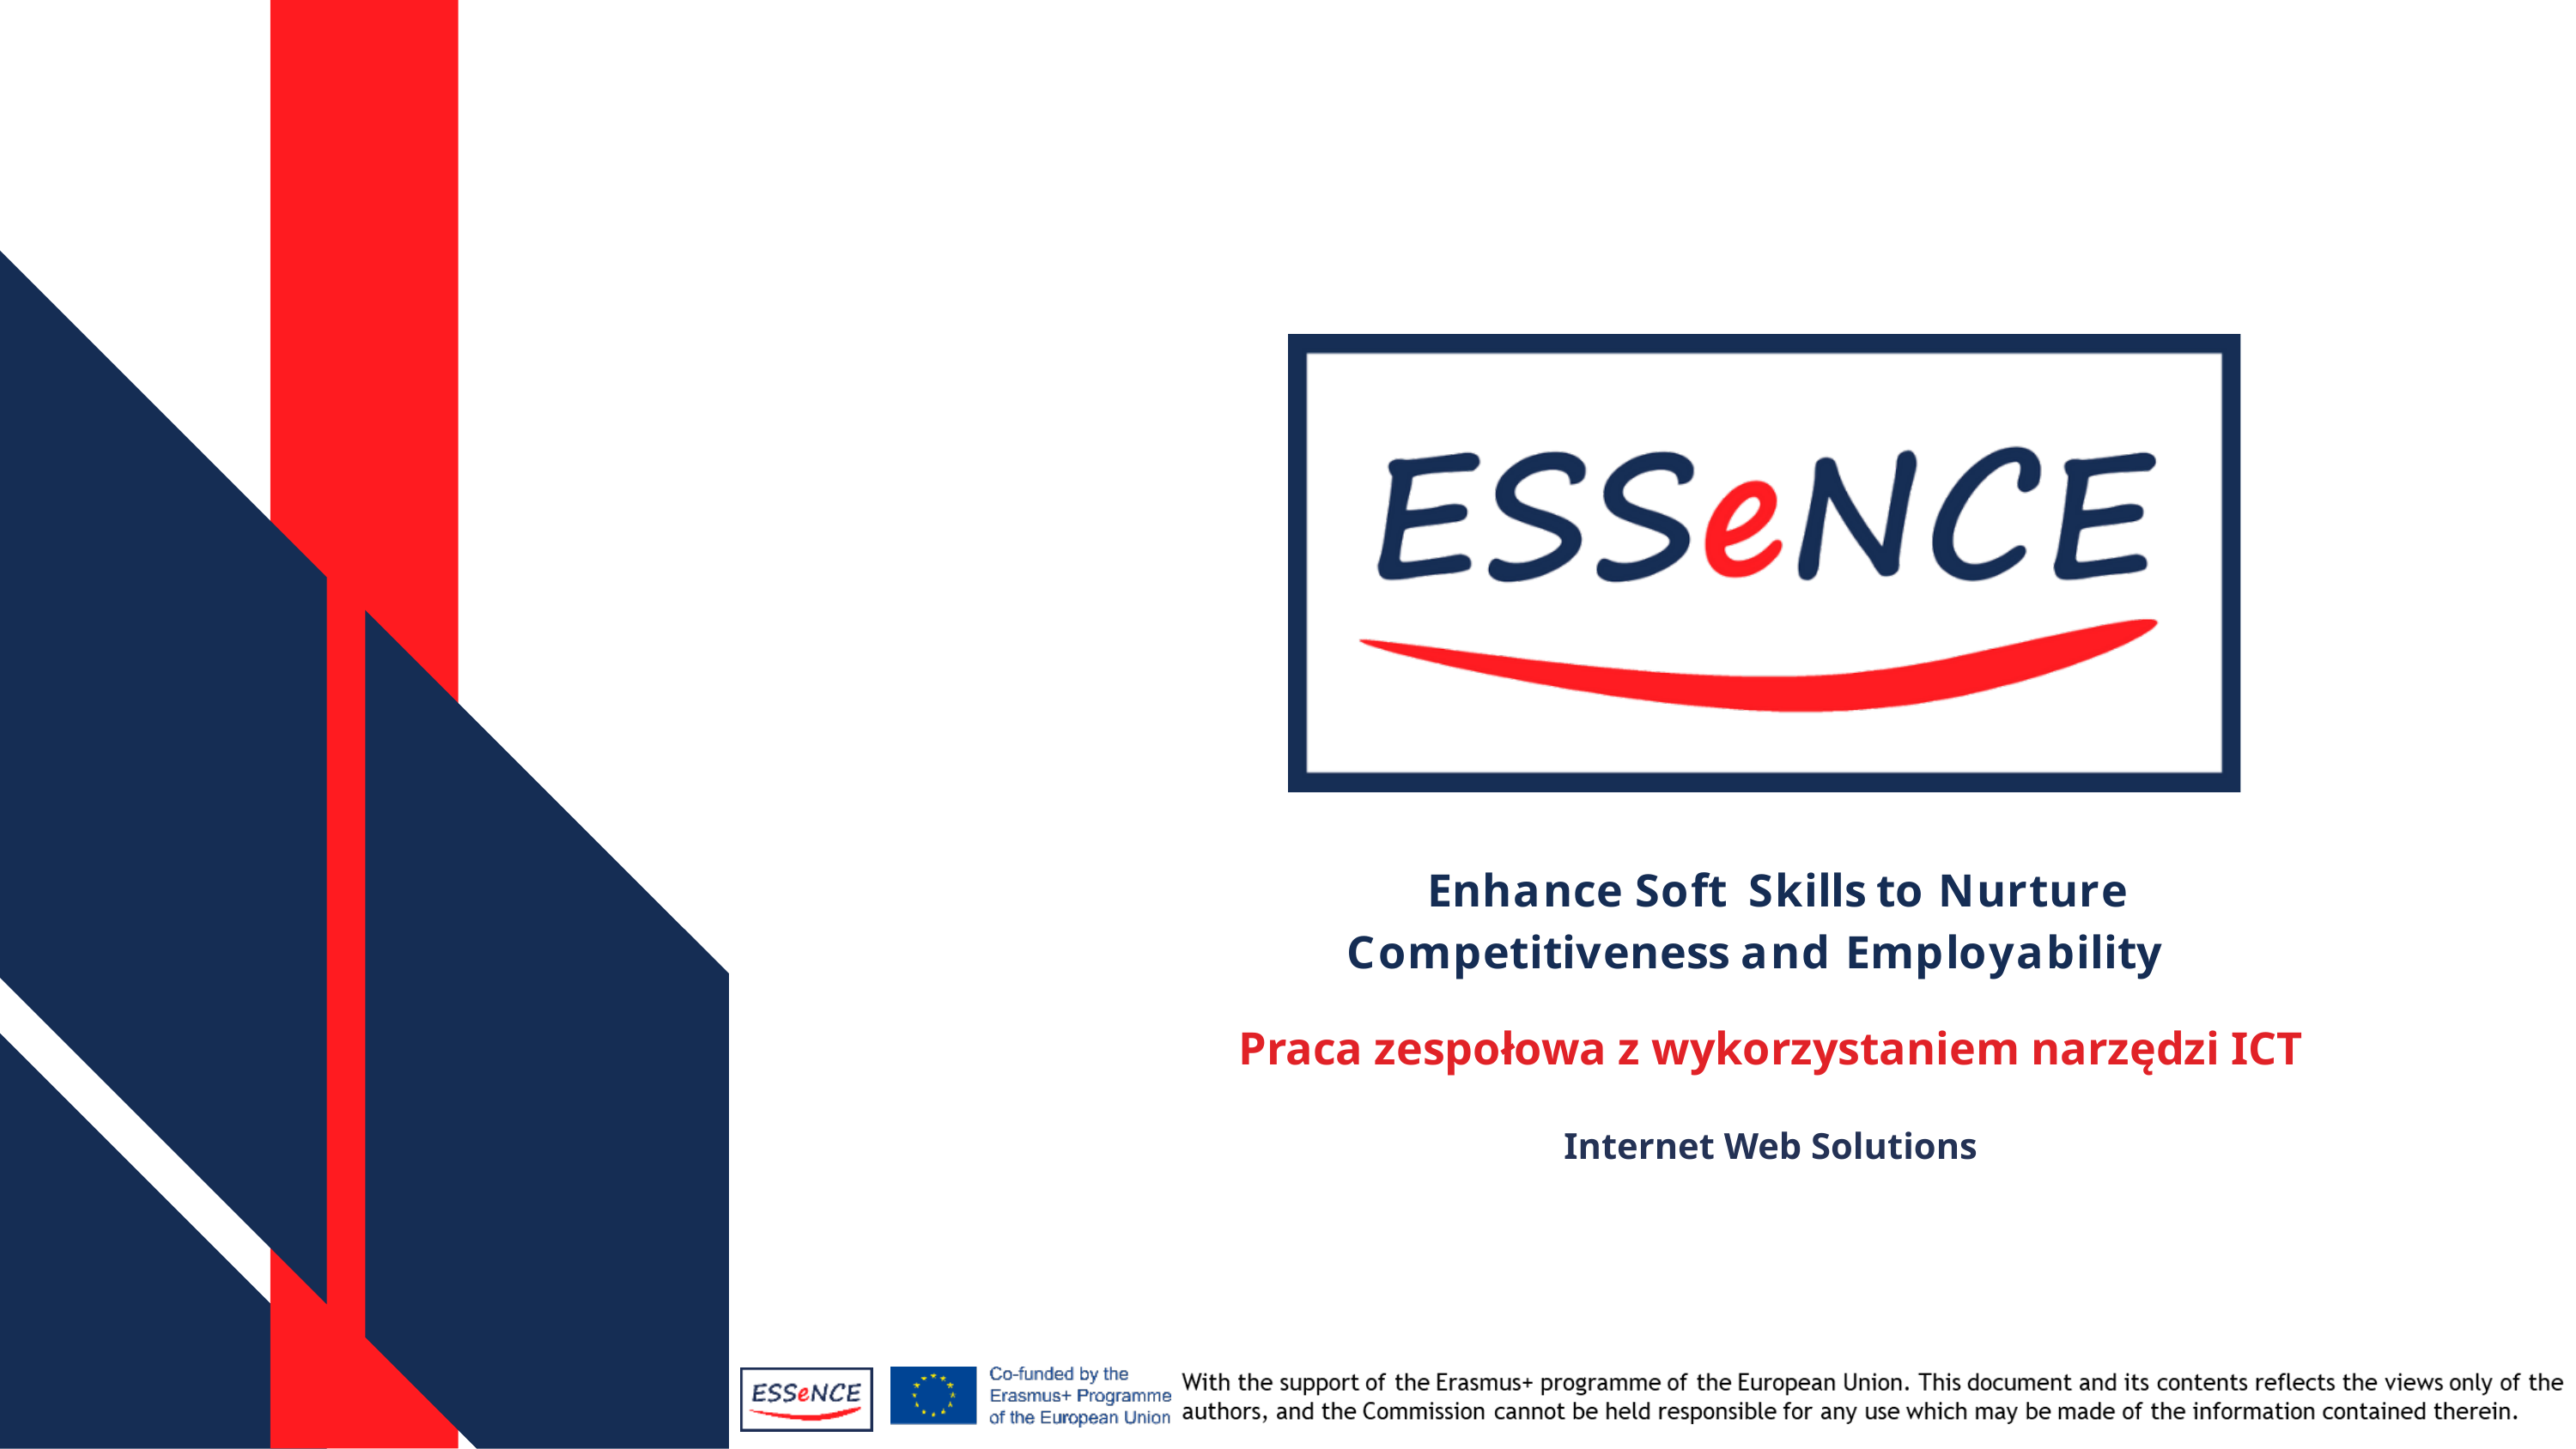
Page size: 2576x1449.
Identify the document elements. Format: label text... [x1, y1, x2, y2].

text_box Enhance Soft Skills to Nurture Competitiveness and Employability [1346, 852, 2196, 978]
picture [740, 1367, 873, 1432]
picture [1288, 334, 2241, 792]
text_box Praca zespołowa z wykorzystaniem narzędzi ICT [1089, 1014, 2453, 1081]
picture [890, 1360, 2576, 1440]
text_box Internet Web Solutions [1449, 1117, 2093, 1173]
